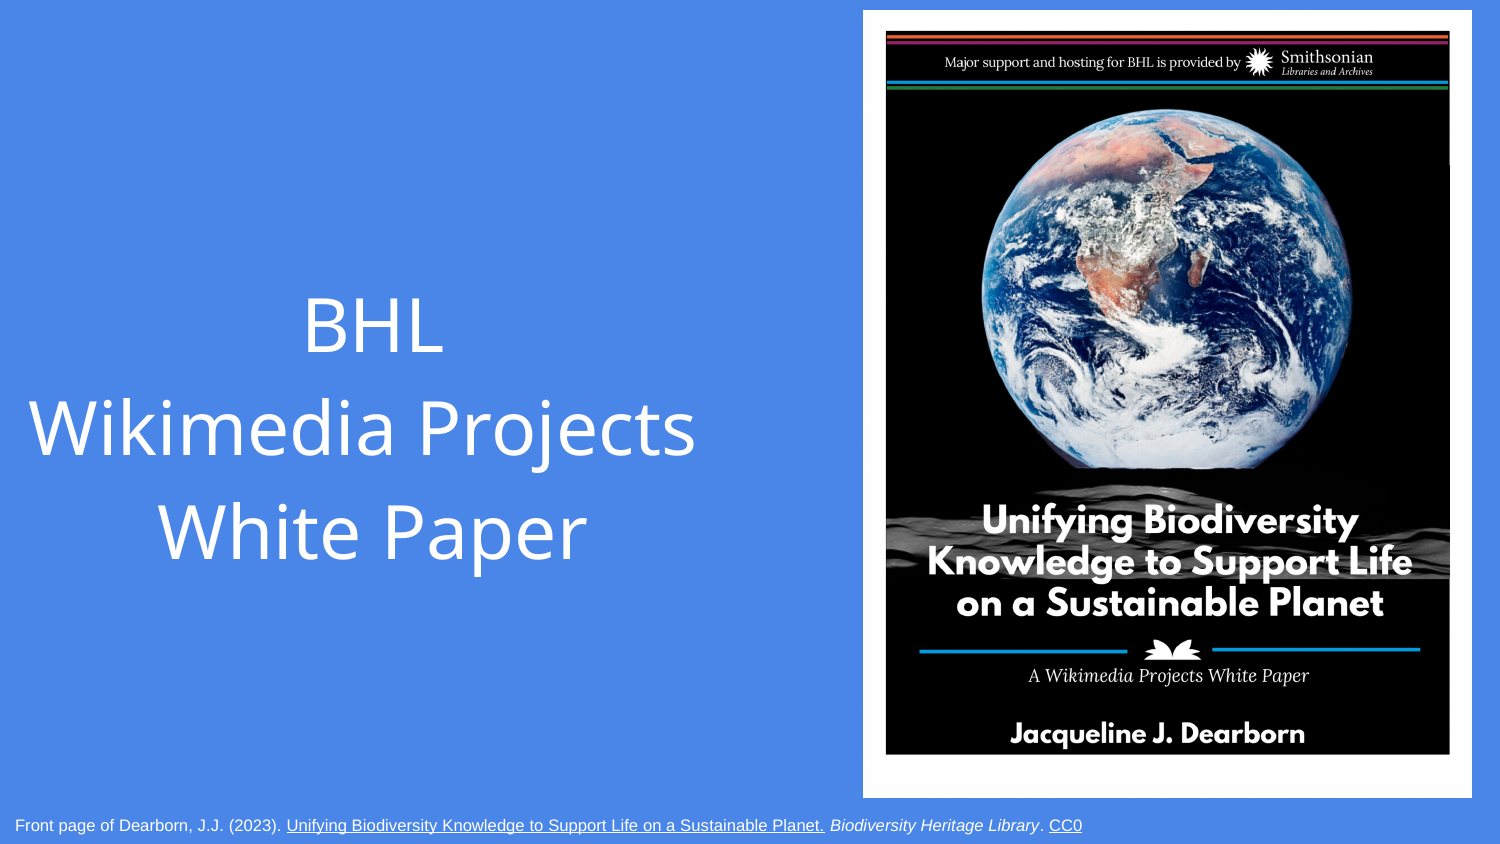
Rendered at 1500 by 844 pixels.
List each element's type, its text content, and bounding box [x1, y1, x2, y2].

text_box BHL Wikimedia Projects White Paper [1, 0, 745, 838]
picture [862, 10, 1472, 798]
text_box Front page of Dearborn, J.J. (2023). Unifying Biodiversity Knowledge to Support Life on a Sustainable Planet. Biodiversity Heritage Library. CC0 [0, 799, 1500, 844]
